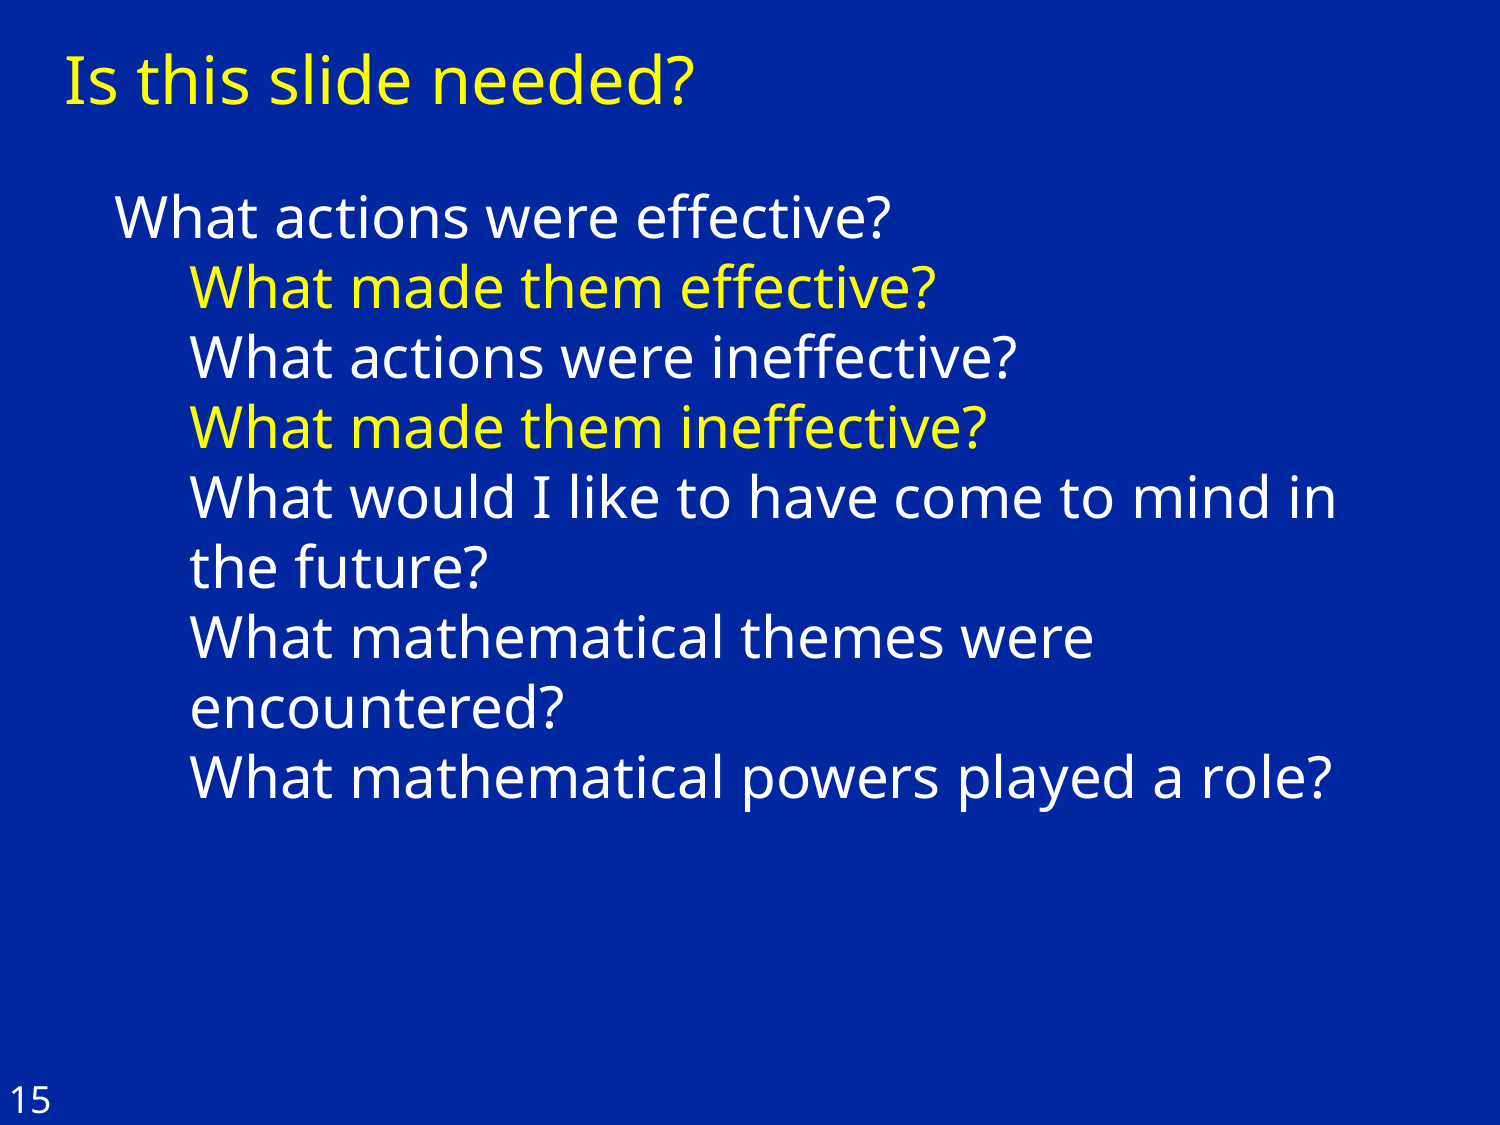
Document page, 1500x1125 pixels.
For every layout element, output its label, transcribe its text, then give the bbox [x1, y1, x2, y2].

title Is this slide needed? [49, 24, 1326, 126]
text_box What actions were effective? What made them effective? What actions were ineffective? What made them ineffective? What would I like to have come to mind in the future? What mathematical themes were encountered? What mathematical powers played a role? [100, 172, 1424, 818]
